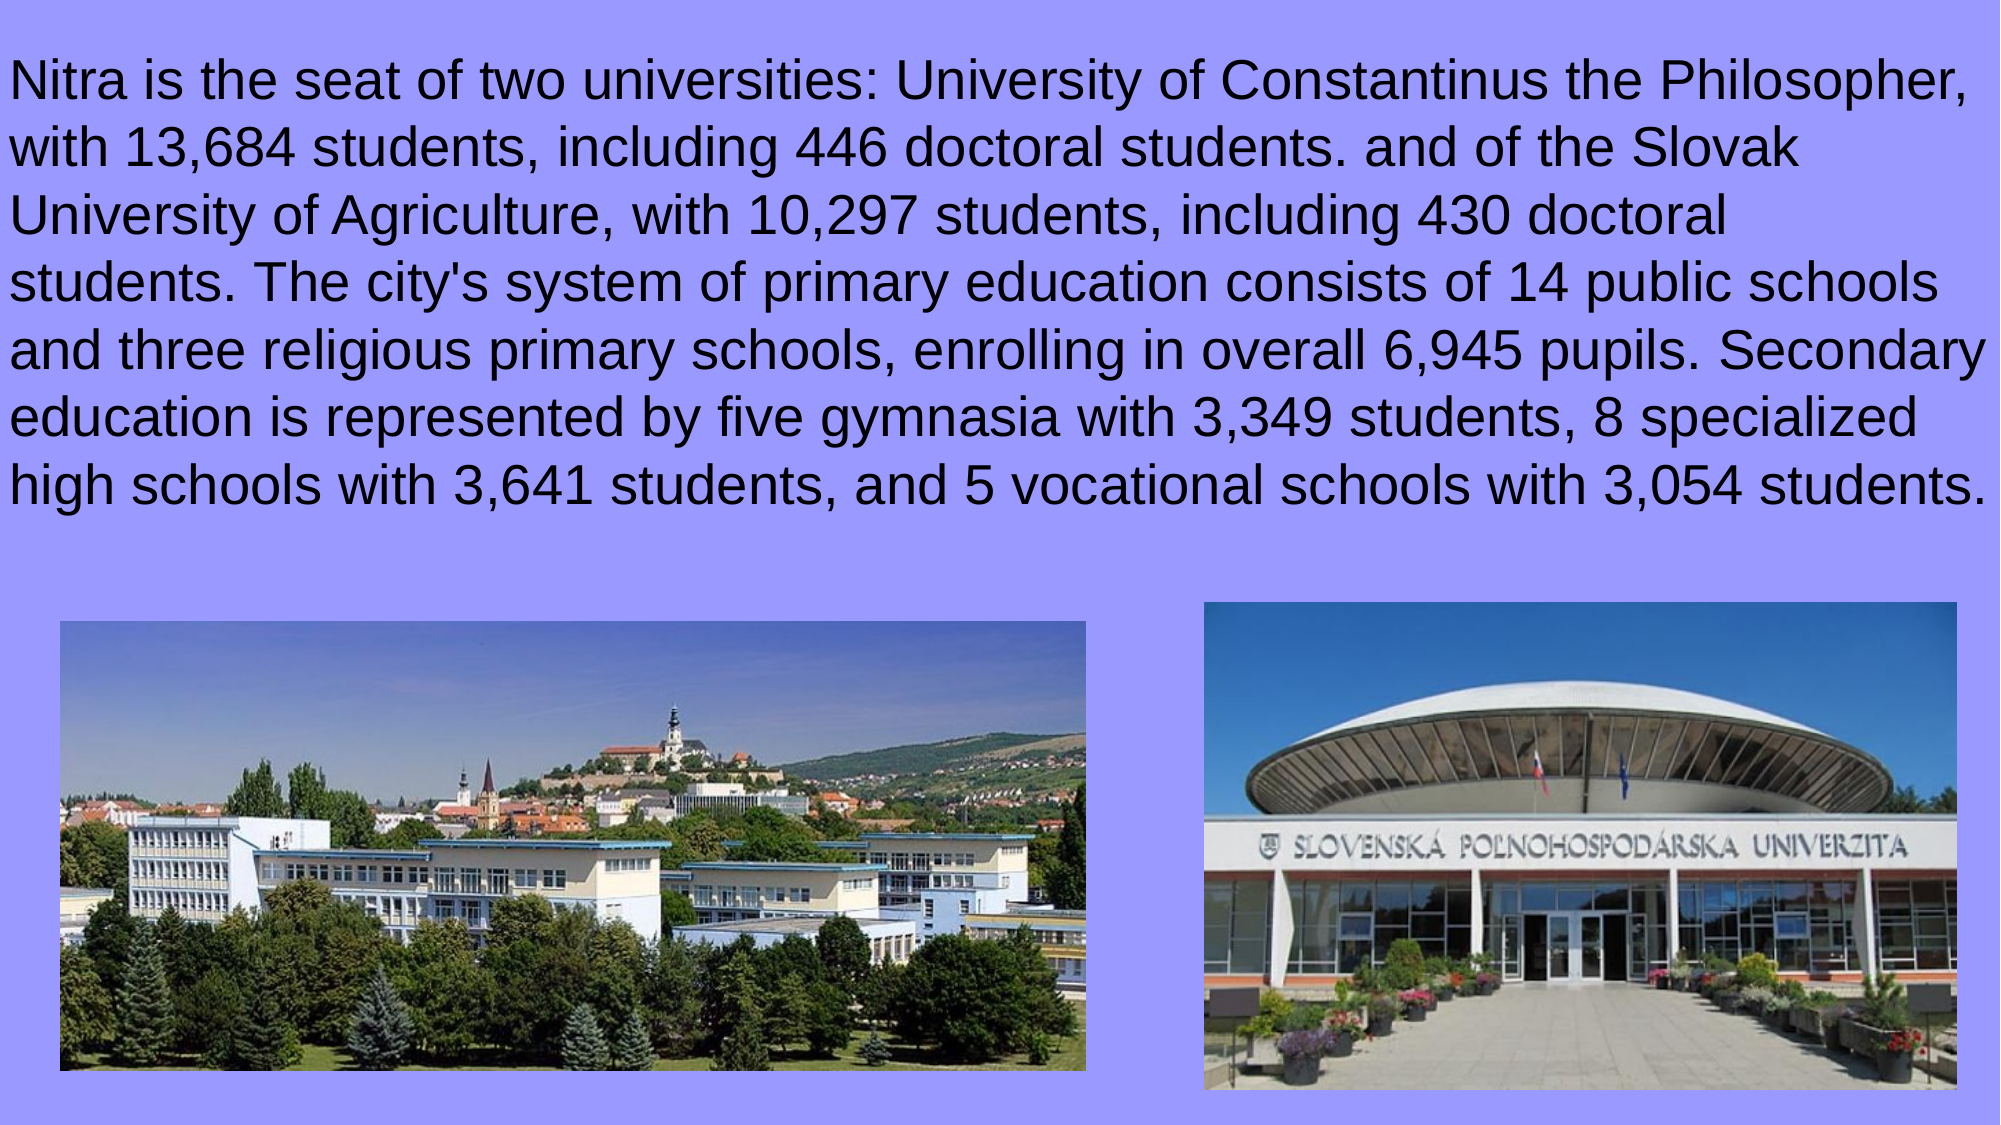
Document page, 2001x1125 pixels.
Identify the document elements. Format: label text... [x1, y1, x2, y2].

picture [60, 621, 1086, 1071]
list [1203, 602, 1957, 1090]
text_box Nitra is the seat of two universities: University of Constantinus the Philosopher, with 13,684 students, including 446 doctoral students. and of the Slovak University of Agriculture, with 10,297 students, including 430 doctoral students. The city's system of primary education consists of 14 public schools and three religious primary schools, enrolling in overall 6,945 pupils. Secondary education is represented by five gymnasia with 3,349 students, 8 specialized high schools with 3,641 students, and 5 vocational schools with 3,054 students. [0, 35, 2000, 523]
